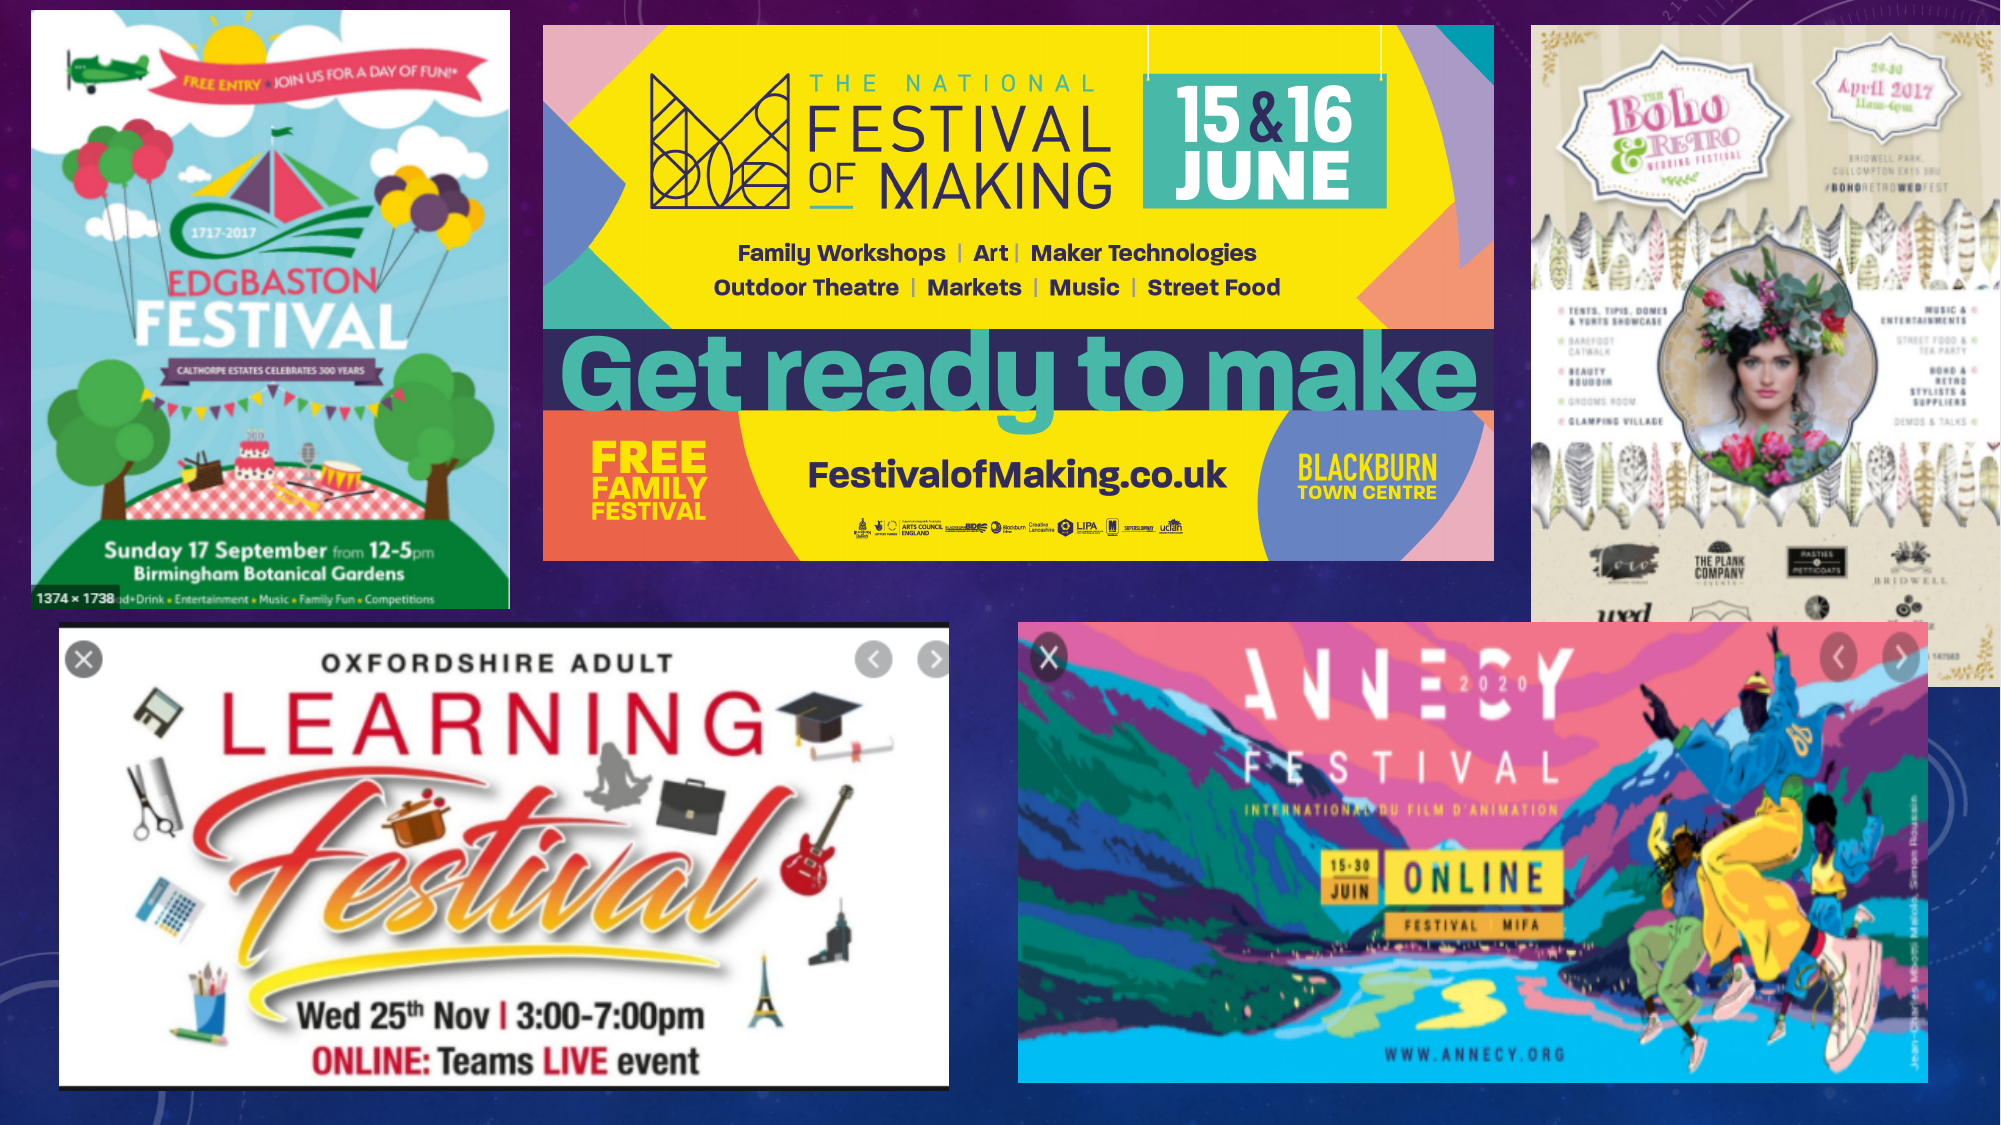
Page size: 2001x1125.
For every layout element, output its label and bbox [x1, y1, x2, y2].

list [30, 9, 511, 610]
picture [0, 0, 2001, 1125]
